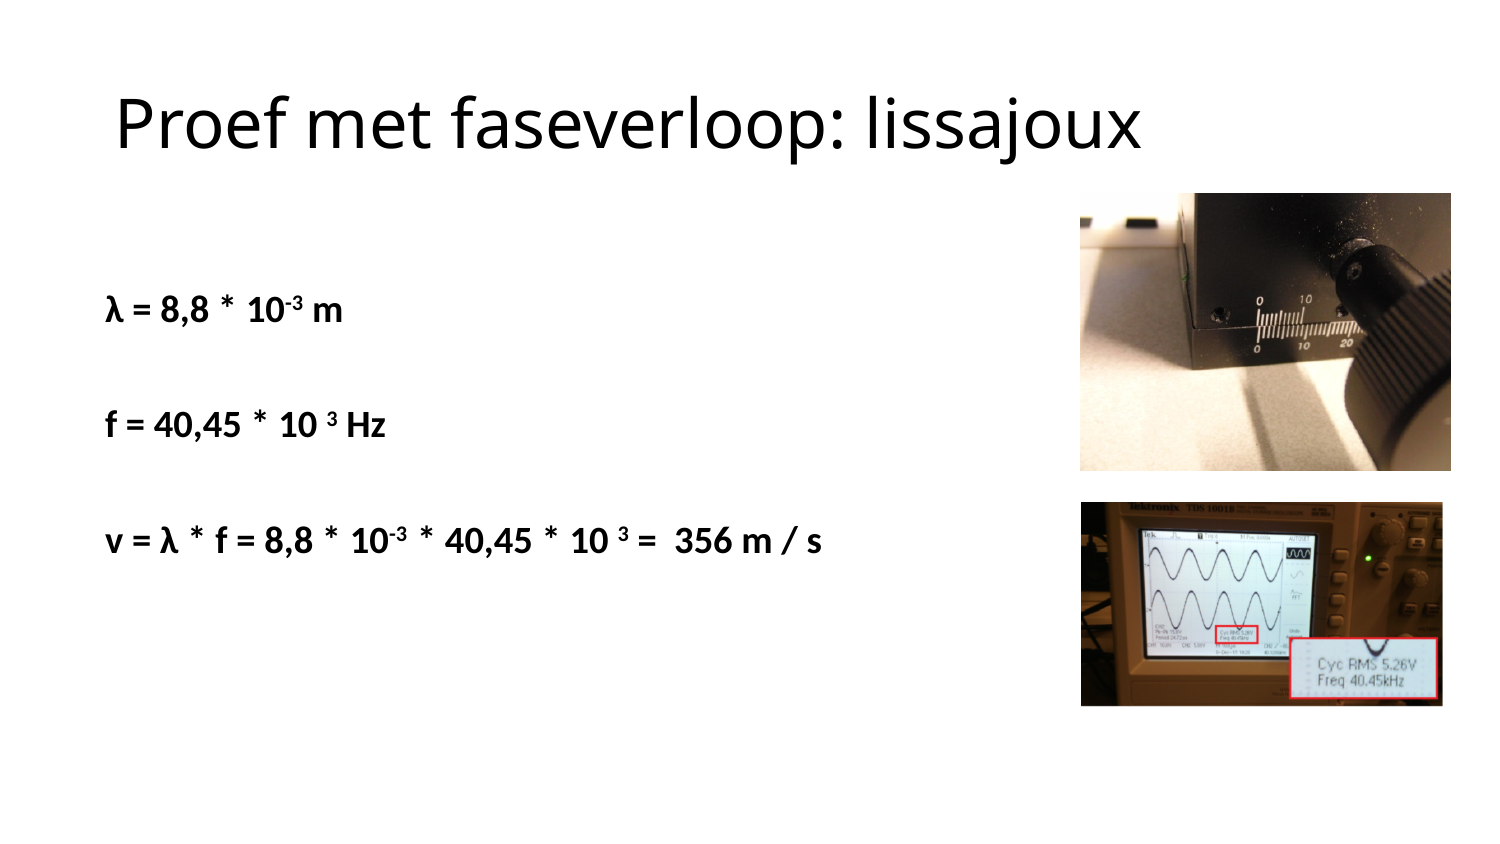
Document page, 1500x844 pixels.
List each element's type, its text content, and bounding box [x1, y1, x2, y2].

picture [1080, 502, 1443, 707]
list λ = 8,8 * 10-3 m f = 40,45 * 10 3 Hz v = λ * f = 8,8 * 10-3 * 40,45 * 10 3 = 356 m / s [93, 274, 1405, 739]
title Proef met faseverloop: lissajoux [103, 44, 1398, 208]
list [1080, 193, 1451, 471]
